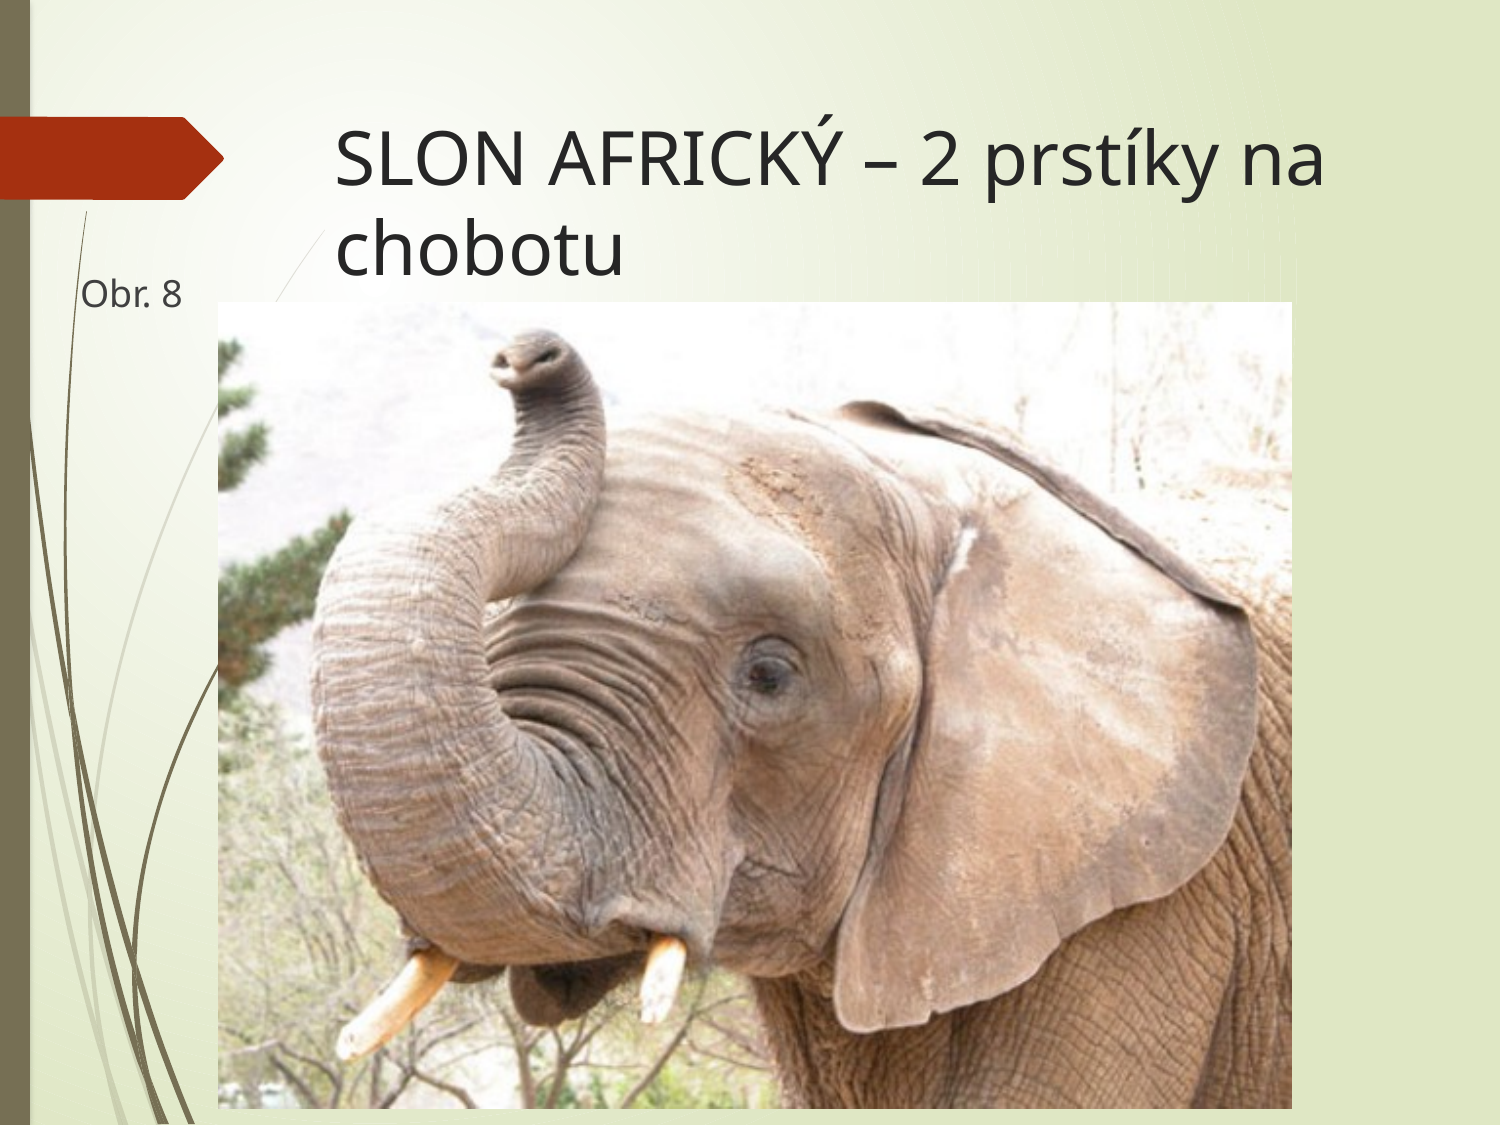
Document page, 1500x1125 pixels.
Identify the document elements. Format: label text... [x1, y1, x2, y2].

list Obr. 8 [64, 262, 1425, 1106]
title SLON AFRICKÝ – 2 prstíky na chobotu [319, 102, 1400, 262]
picture [218, 302, 1292, 1109]
